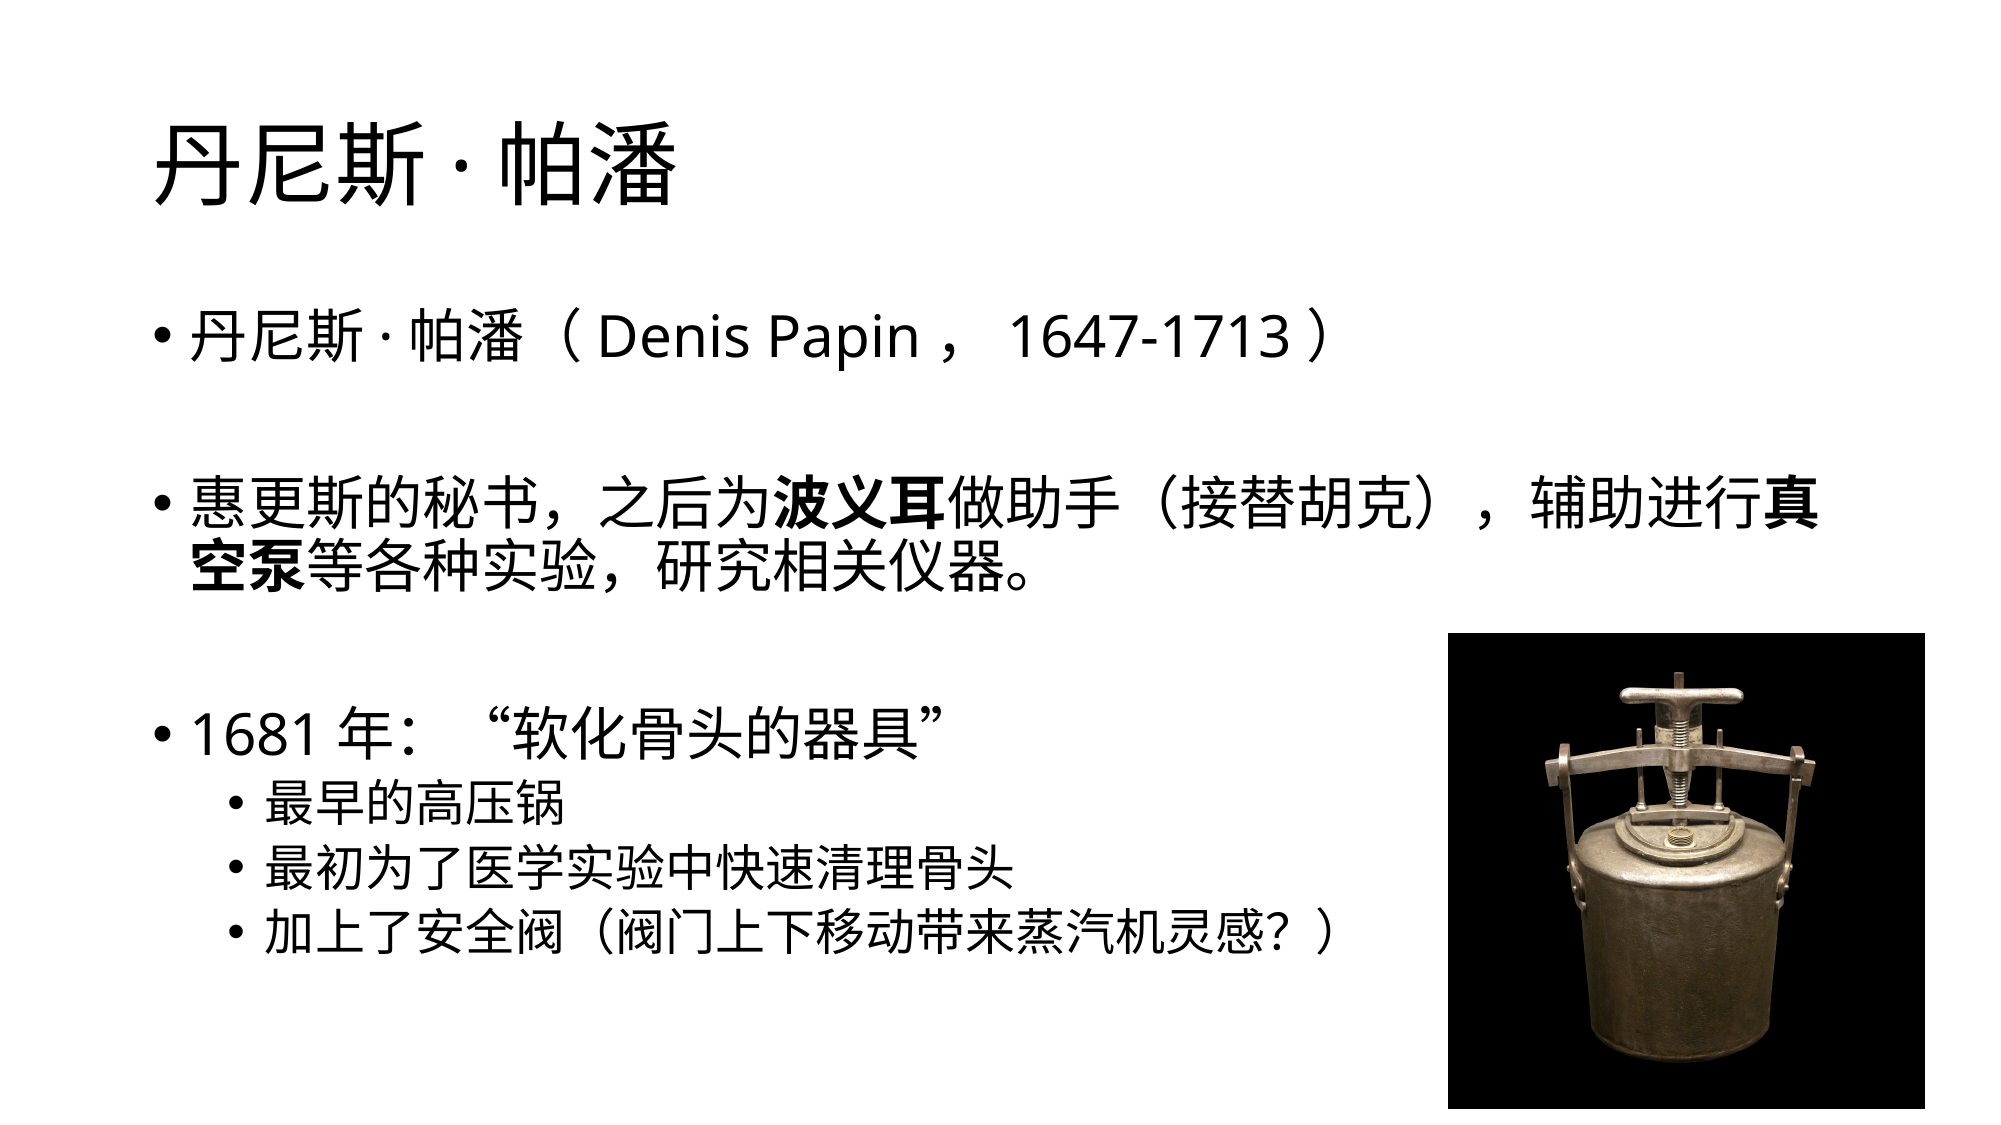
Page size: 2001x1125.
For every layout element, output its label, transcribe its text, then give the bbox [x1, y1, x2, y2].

picture [1448, 633, 1925, 1109]
title 丹尼斯·帕潘 [137, 59, 1863, 278]
list 丹尼斯·帕潘（Denis Papin，1647-1713） 惠更斯的秘书，之后为波义耳做助手（接替胡克），辅助进行真空泵等各种实验，研究相关仪器。 1681年：“软化骨头的器具” 最早的高压锅 最初为了医学实验中快速清理骨头 加上了安全阀（阀门上下移动带来蒸汽机灵感？） [137, 299, 1863, 1014]
